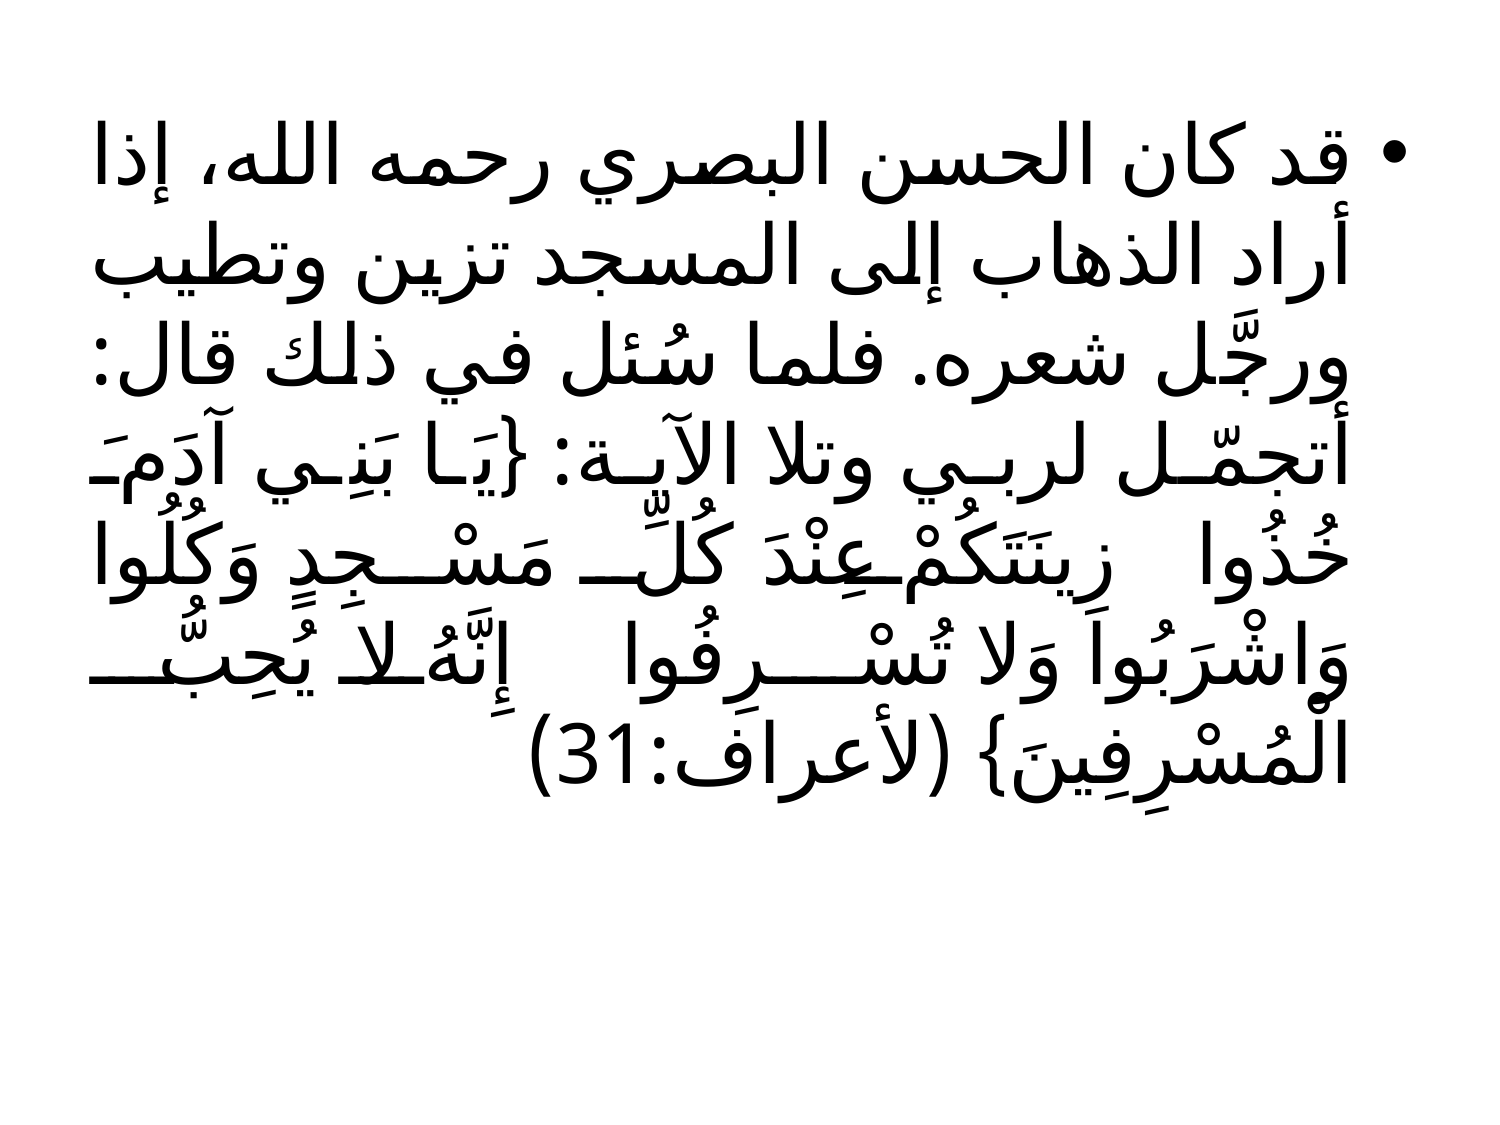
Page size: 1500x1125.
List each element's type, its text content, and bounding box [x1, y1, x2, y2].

list قد كان الحسن البصري رحمه الله، إذا أراد الذهاب إلى المسجد تزين وتطيب ورجَّل شعره. فلما سُئل في ذلك قال: أتجمّل لربي وتلا الآية: {يَا بَنِي آدَمَ خُذُوا زِينَتَكُمْ عِنْدَ كُلِّ مَسْجِدٍ وَكُلُوا وَاشْرَبُوا وَلا تُسْرِفُوا إِنَّهُ لا يُحِبُّ الْمُسْرِفِينَ} (لأعراف:31) [75, 93, 1425, 1005]
